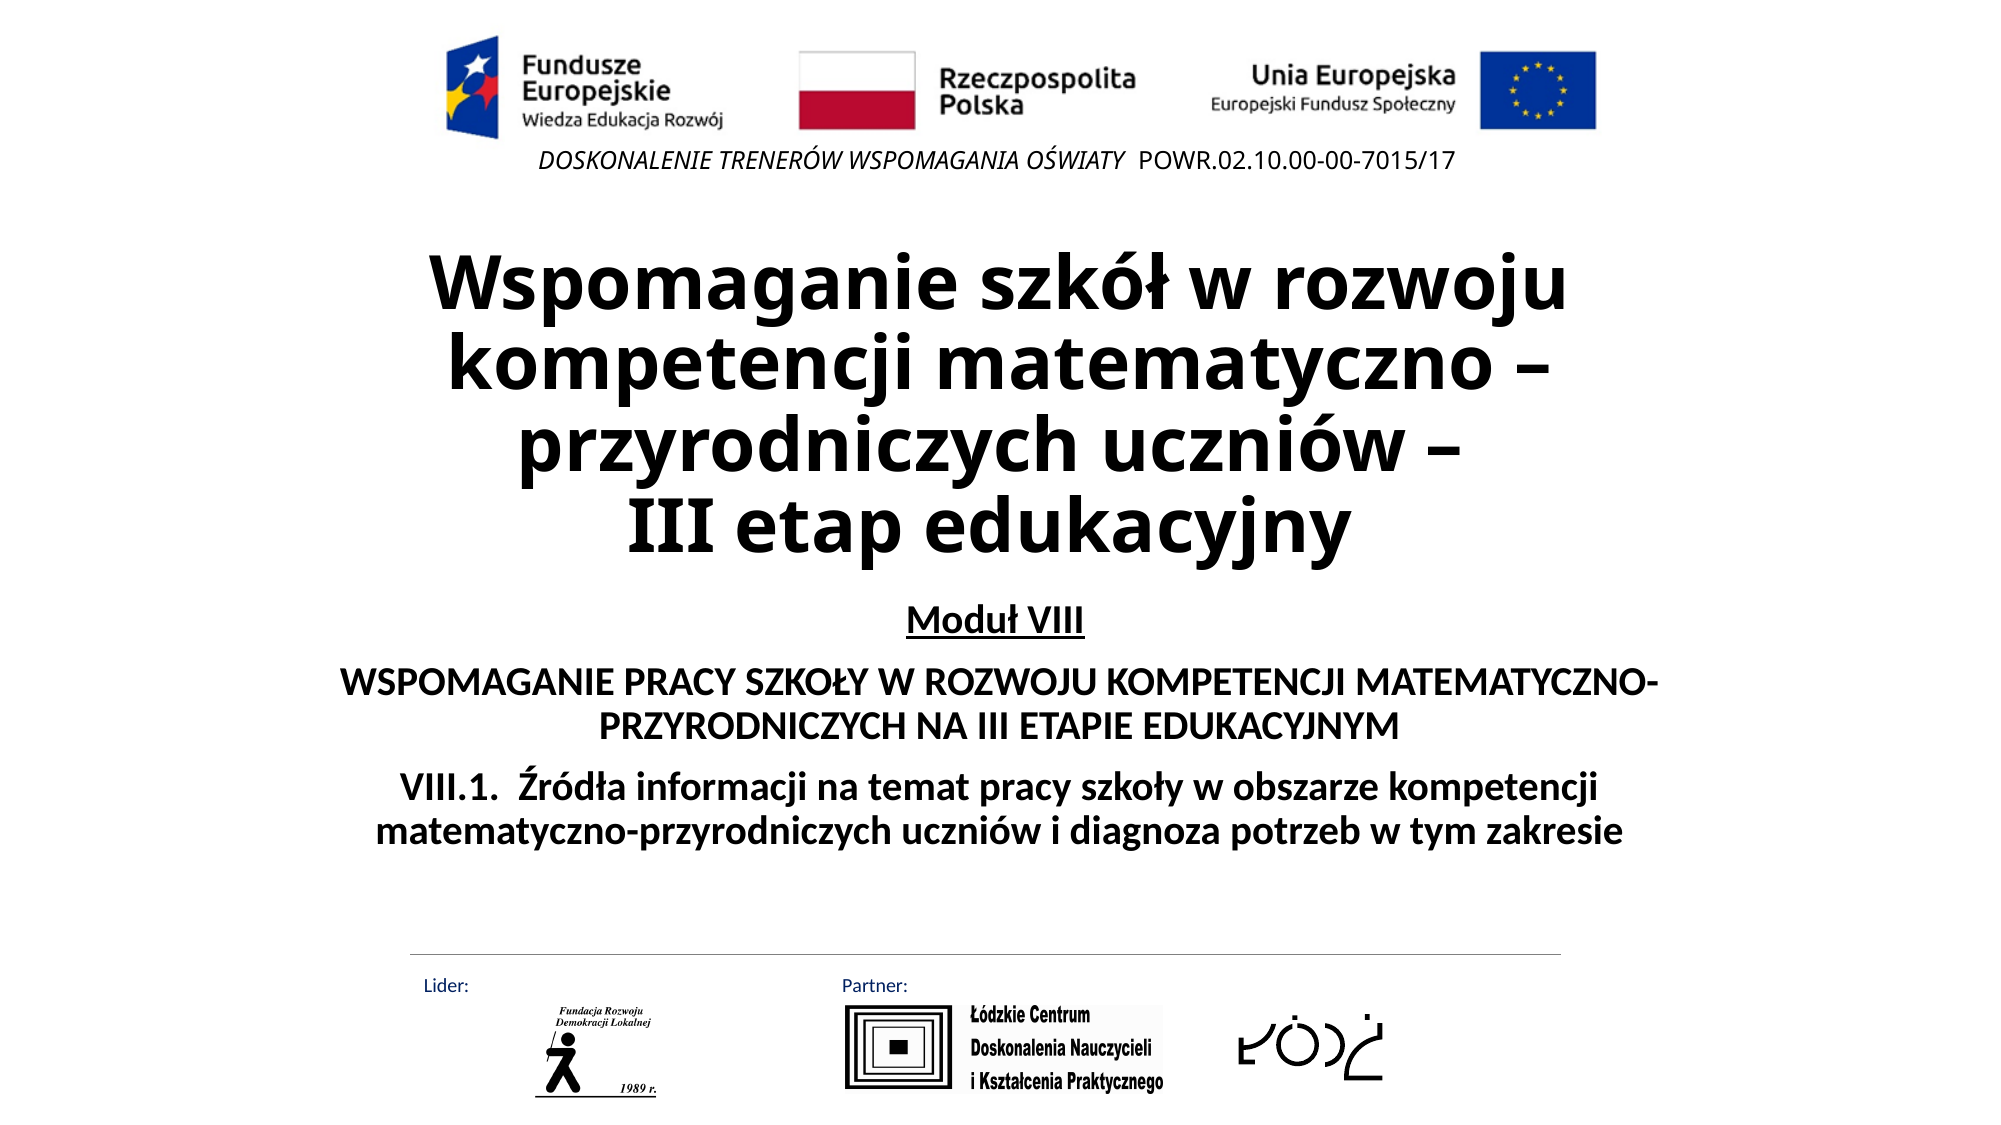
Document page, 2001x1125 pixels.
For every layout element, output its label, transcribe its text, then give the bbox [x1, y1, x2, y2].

text_box DOSKONALENIE TRENERÓW WSPOMAGANIA OŚWIATY POWR.02.10.00-00-7015/17 [137, 0, 1857, 183]
picture [421, 10, 1622, 165]
subtitle Moduł VIII Wspomaganie pracy szkoły w rozwoju kompetencji matematyczno-przyrodniczych na III etapie edukacyjnym VIII.1. Źródła informacji na temat pracy szkoły w obszarze kompetencji matematyczno-przyrodniczych uczniów i diagnoza potrzeb w tym zakresie [249, 590, 1750, 863]
picture [384, 953, 1587, 1125]
title Wspomaganie szkół w rozwoju kompetencji matematyczno – przyrodniczych uczniów – III etap edukacyjny [249, 184, 1750, 576]
